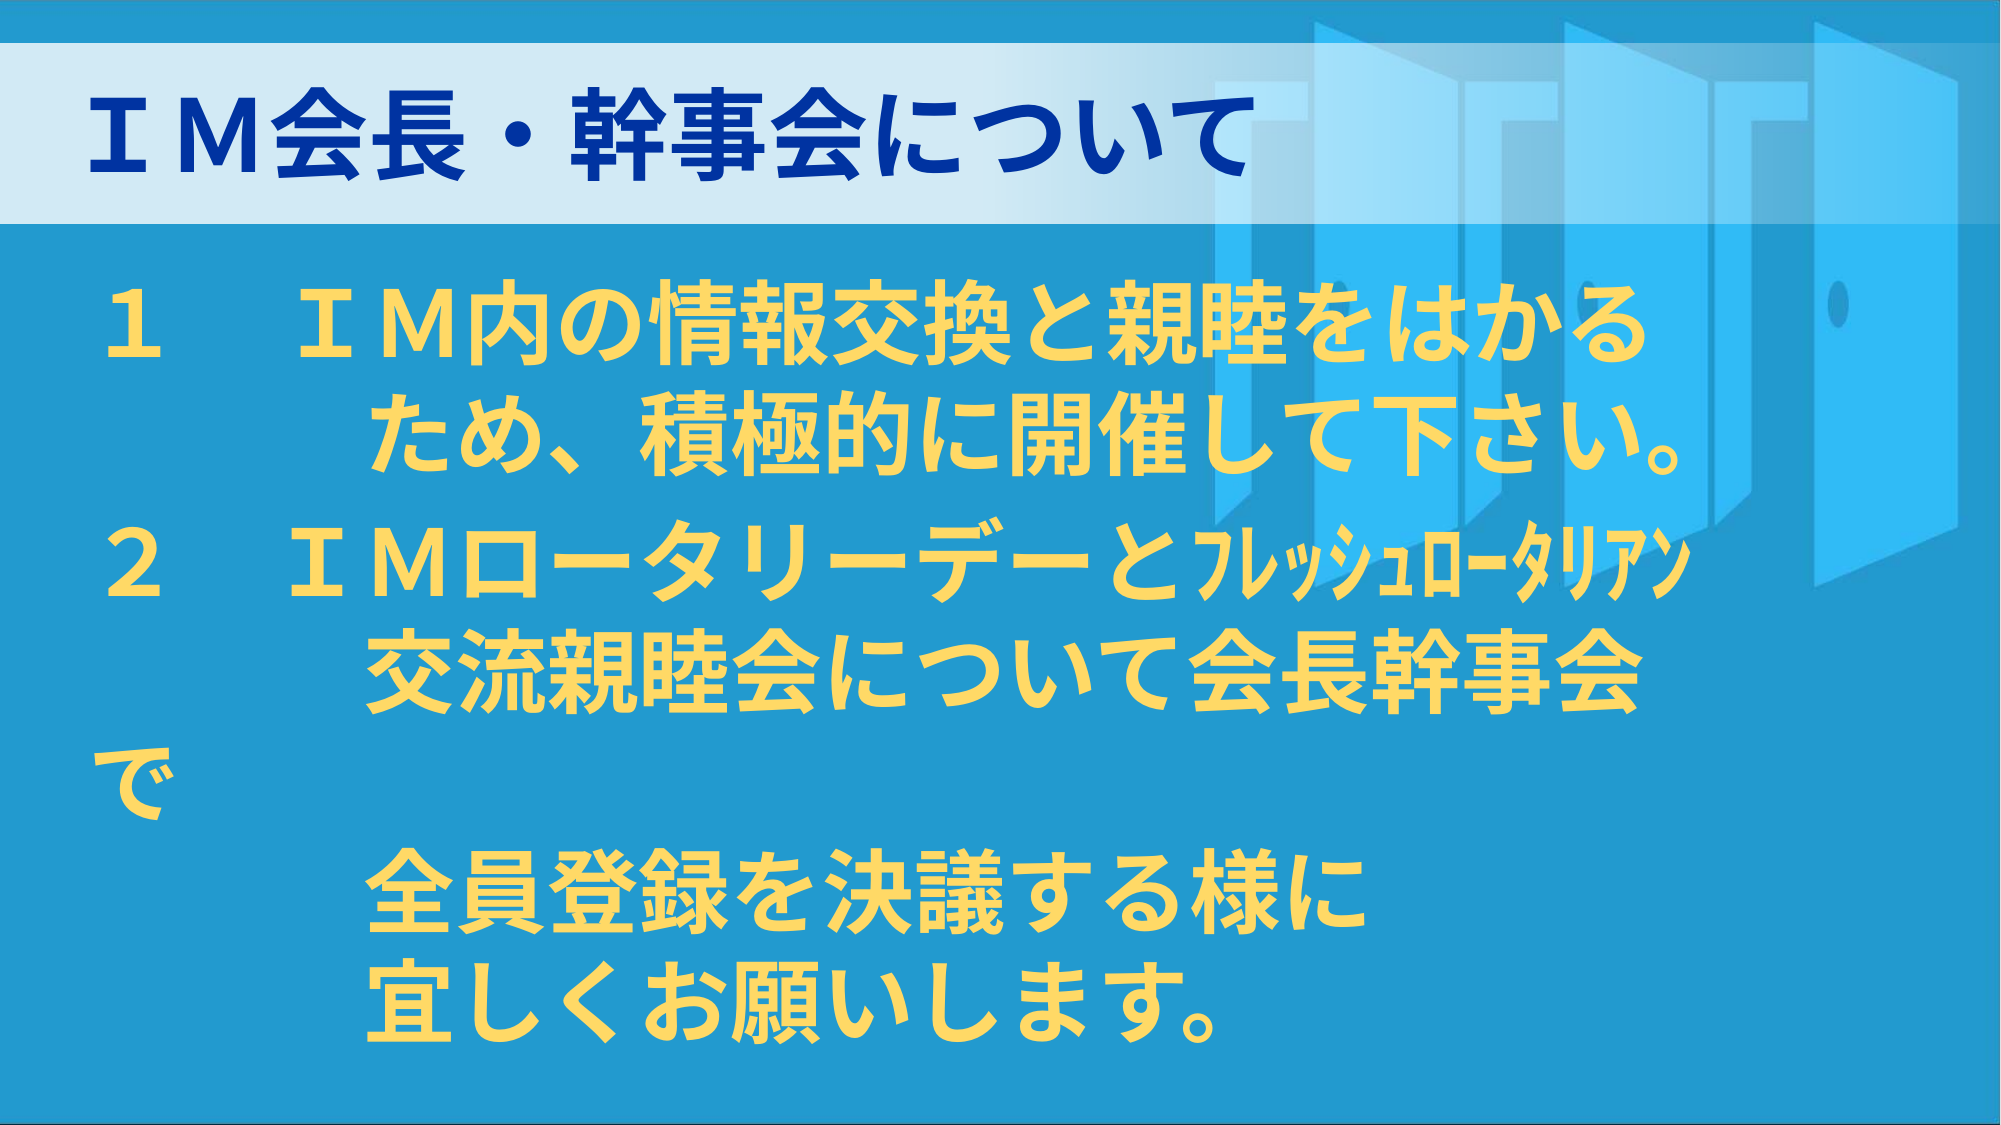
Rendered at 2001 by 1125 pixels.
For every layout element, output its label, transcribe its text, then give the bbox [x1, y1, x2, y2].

text_box ＩＭ会長・幹事会について [54, 65, 1946, 201]
picture [0, 0, 2001, 1125]
text_box １ ＩＭ内の情報交換と親睦をはかる ため、積極的に開催して下さい。 [73, 249, 1752, 497]
text_box ２ ＩＭロータリーデーとﾌﾚｯｼｭﾛｰﾀﾘｱﾝ 交流親睦会について会長幹事会で 全員登録を決議する様に 宜しくお願いします。 [73, 497, 1752, 1062]
text_box [0, 42, 2000, 225]
